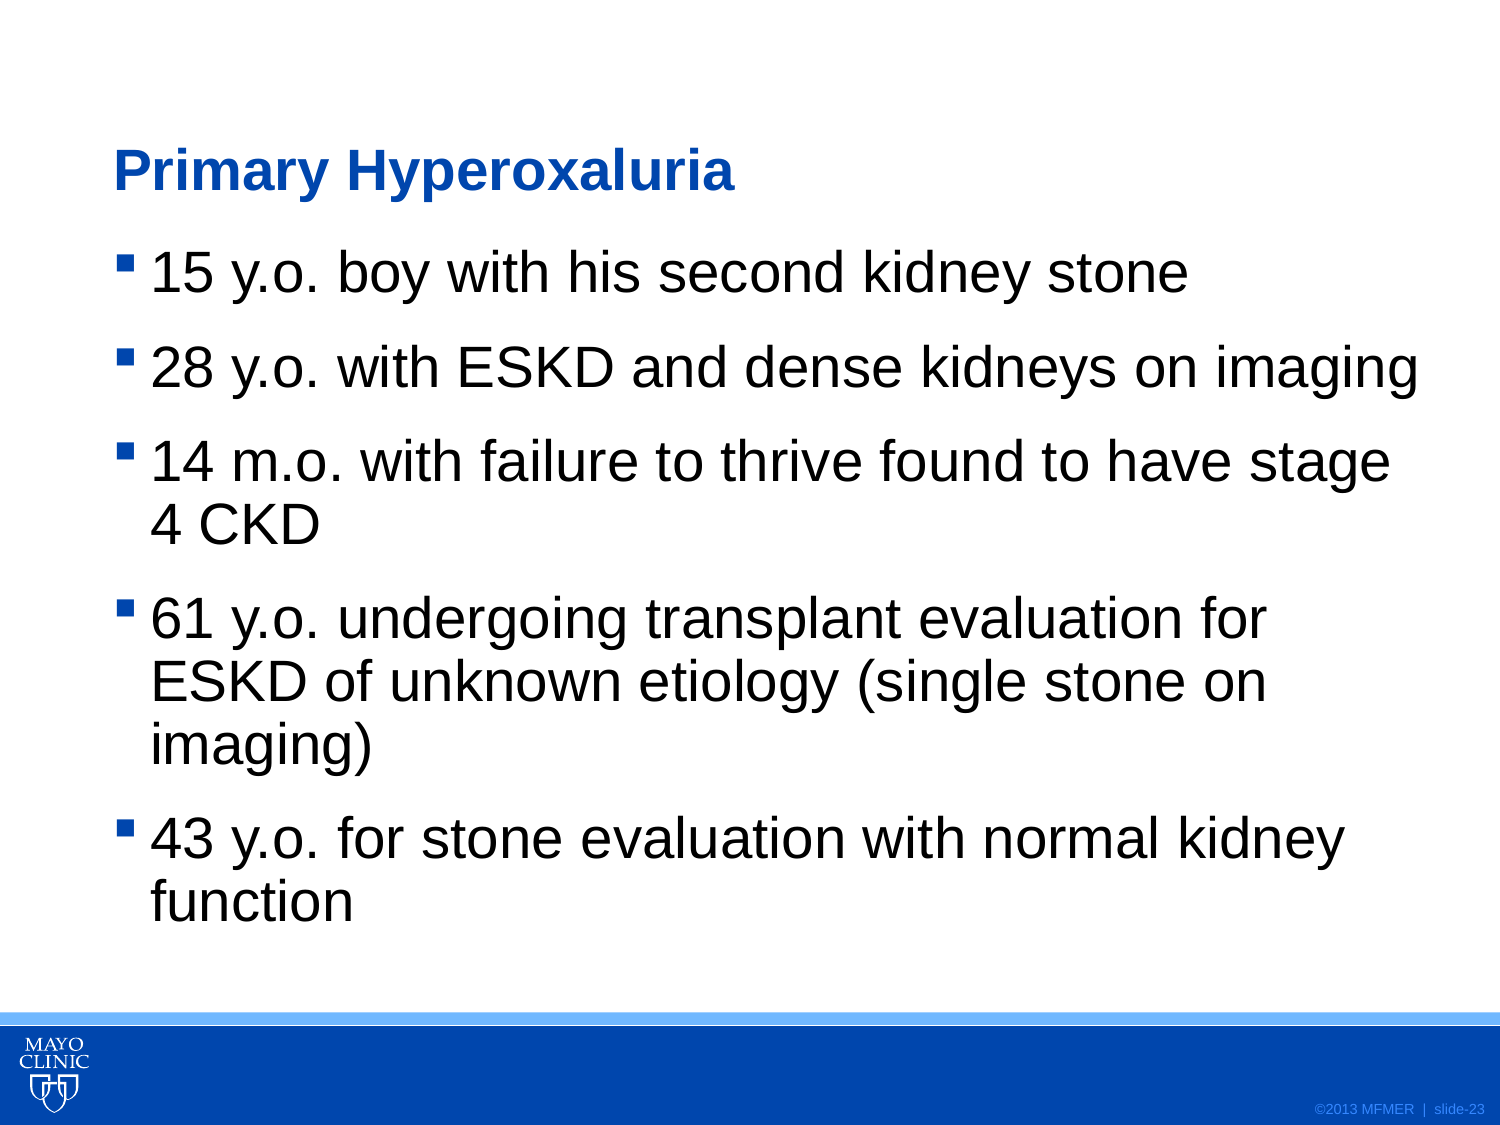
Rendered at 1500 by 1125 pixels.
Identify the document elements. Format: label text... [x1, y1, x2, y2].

title Primary Hyperoxaluria [113, 87, 1425, 211]
list 15 y.o. boy with his second kidney stone 28 y.o. with ESKD and dense kidneys on imaging 14 m.o. with failure to thrive found to have stage 4 CKD 61 y.o. undergoing transplant evaluation for ESKD of unknown etiology (single stone on imaging) 43 y.o. for stone evaluation with normal kidney function [112, 212, 1425, 976]
